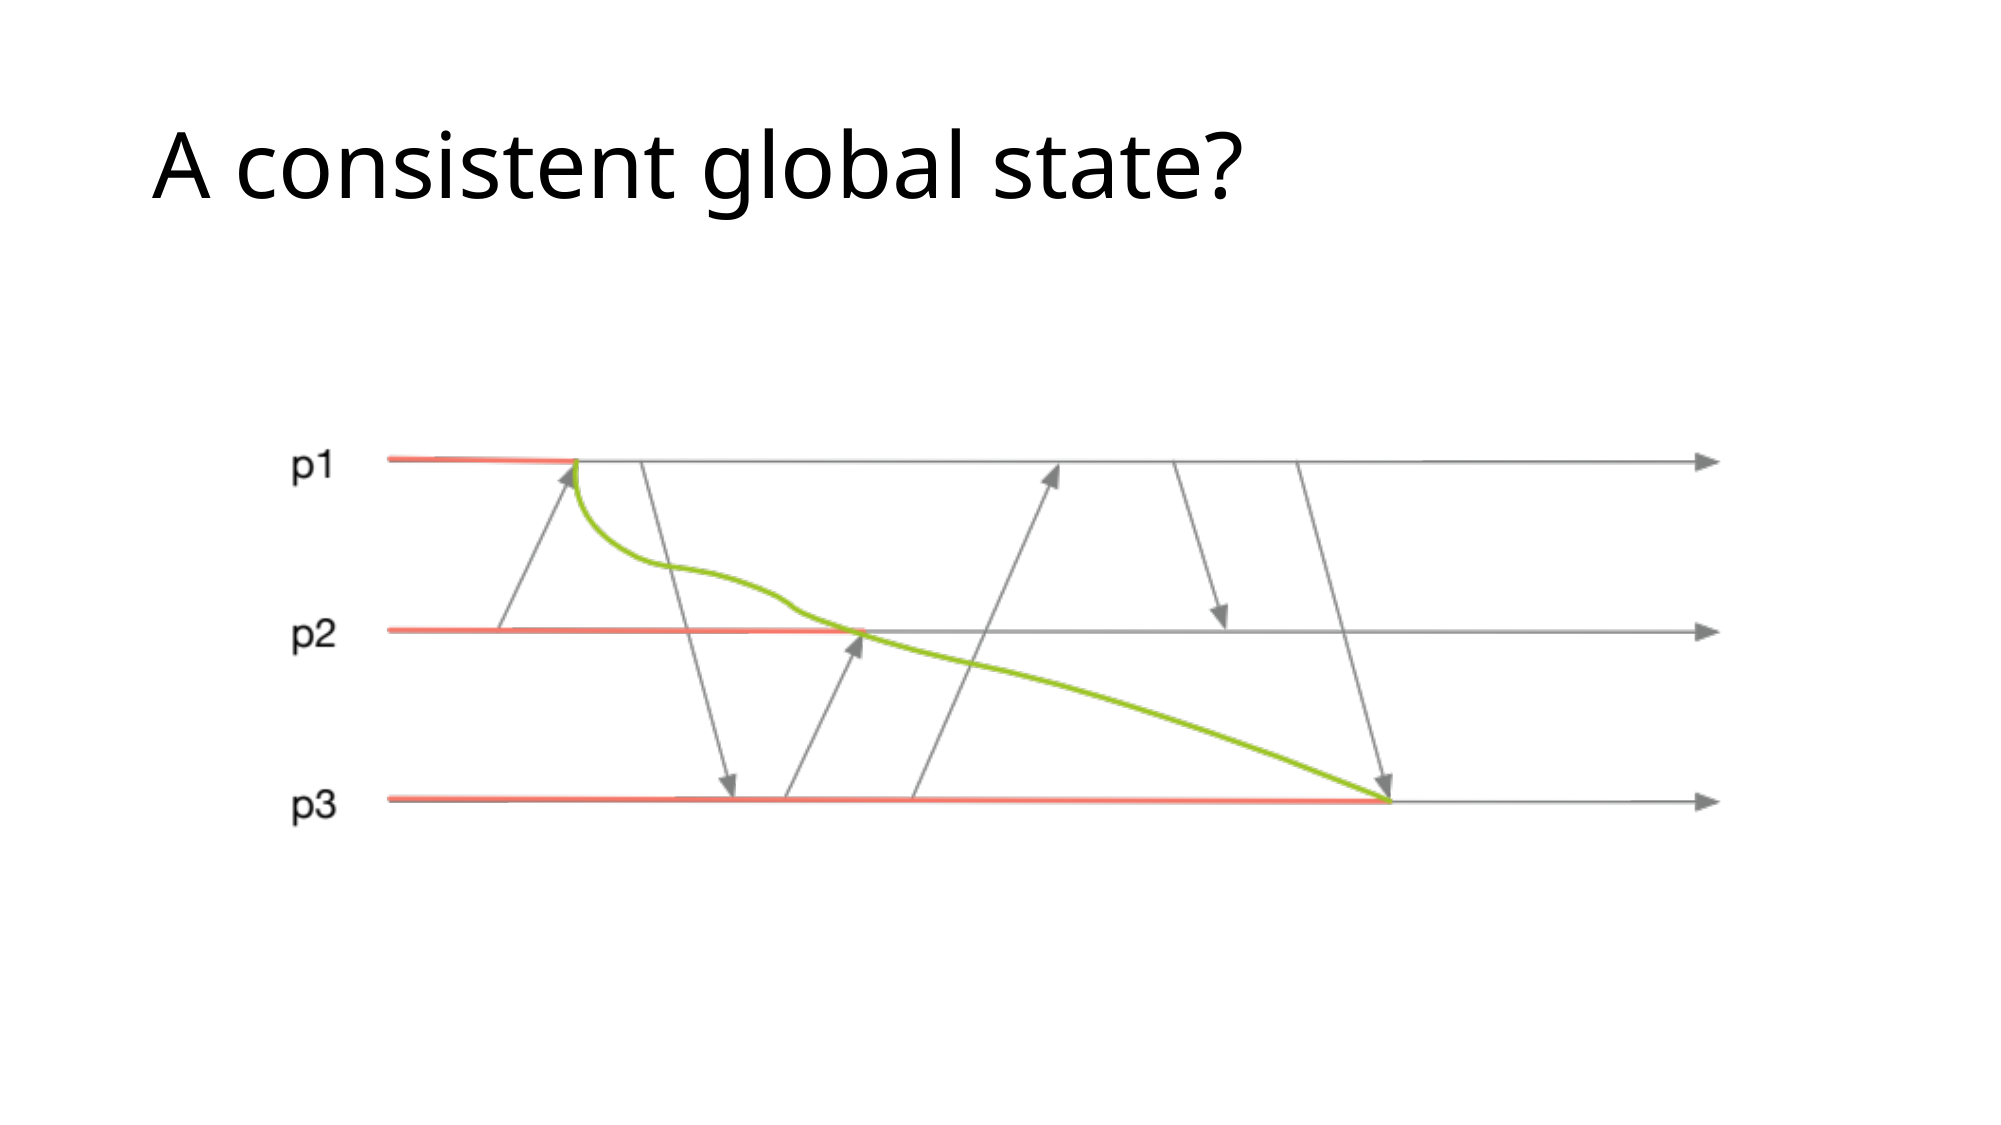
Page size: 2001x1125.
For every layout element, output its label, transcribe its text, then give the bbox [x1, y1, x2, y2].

title A consistent global state? [137, 59, 1863, 278]
picture [278, 425, 1722, 839]
